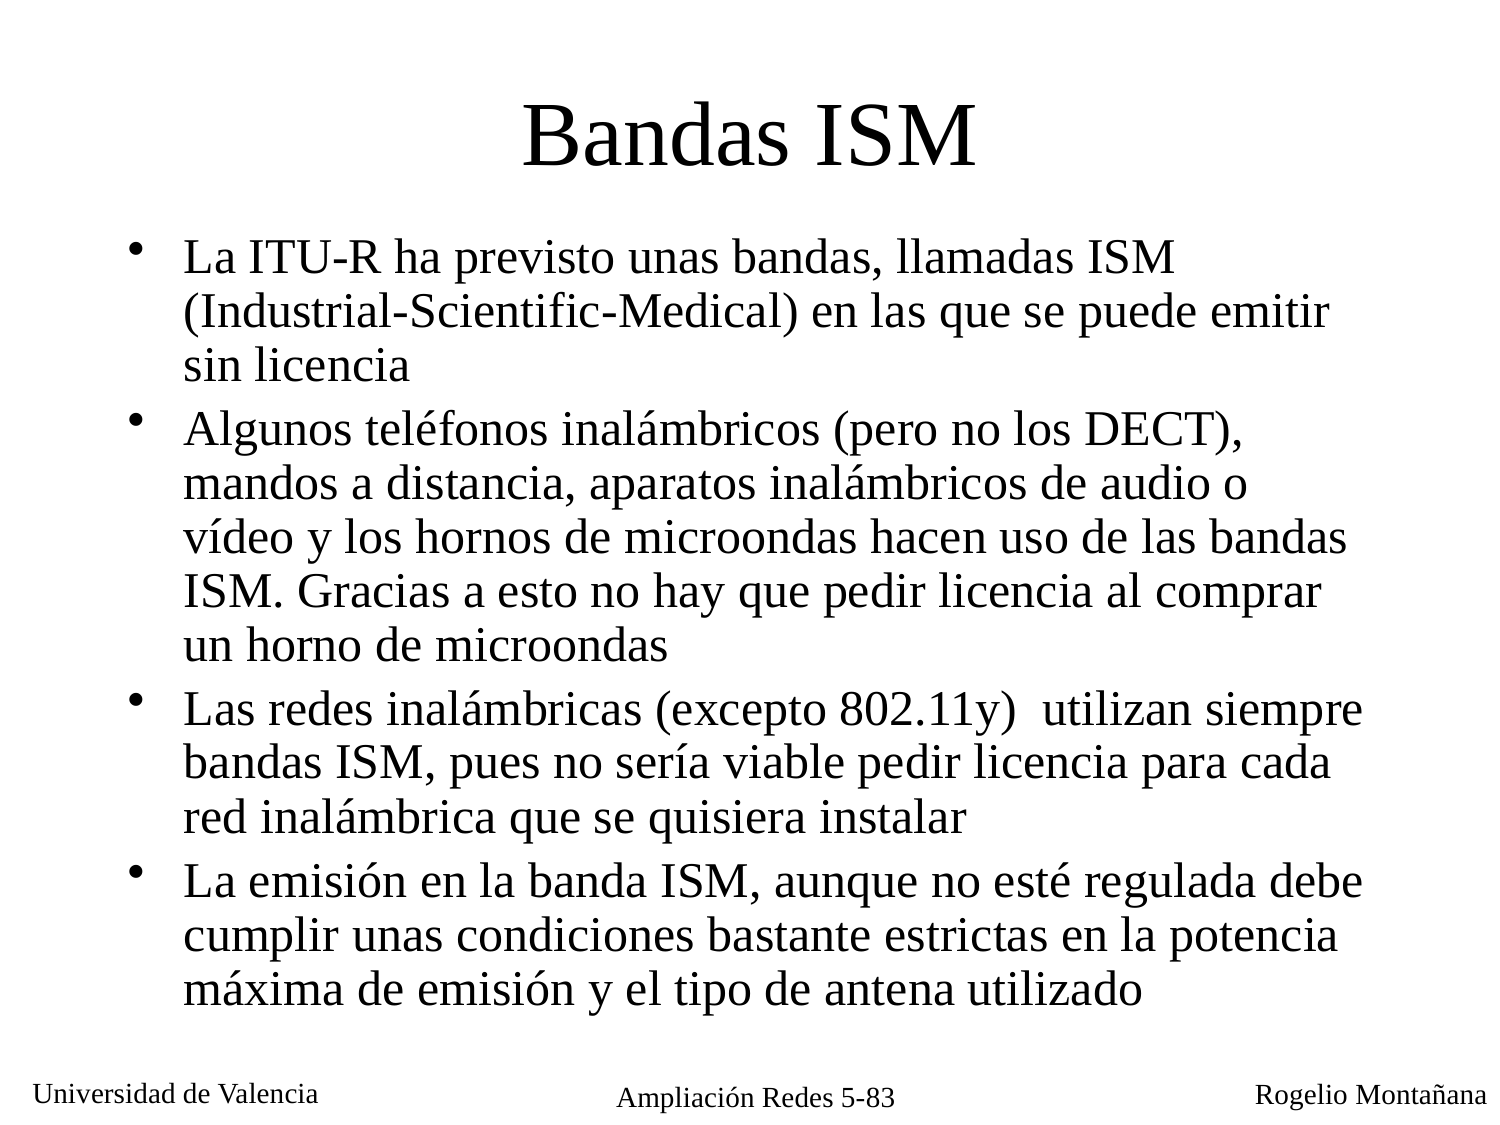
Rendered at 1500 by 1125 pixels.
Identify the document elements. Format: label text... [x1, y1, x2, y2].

list La ITU-R ha previsto unas bandas, llamadas ISM (Industrial-Scientific-Medical) en las que se puede emitir sin licencia Algunos teléfonos inalámbricos (pero no los DECT), mandos a distancia, aparatos inalámbricos de audio o vídeo y los hornos de microondas hacen uso de las bandas ISM. Gracias a esto no hay que pedir licencia al comprar un horno de microondas Las redes inalámbricas (excepto 802.11y) utilizan siempre bandas ISM, pues no sería viable pedir licencia para cada red inalámbrica que se quisiera instalar La emisión en la banda ISM, aunque no esté regulada debe cumplir unas condiciones bastante estrictas en la potencia máxima de emisión y el tipo de antena utilizado [112, 222, 1388, 898]
slide_number Ampliación Redes 5-83 [572, 1070, 940, 1116]
title Bandas ISM [112, 34, 1388, 222]
